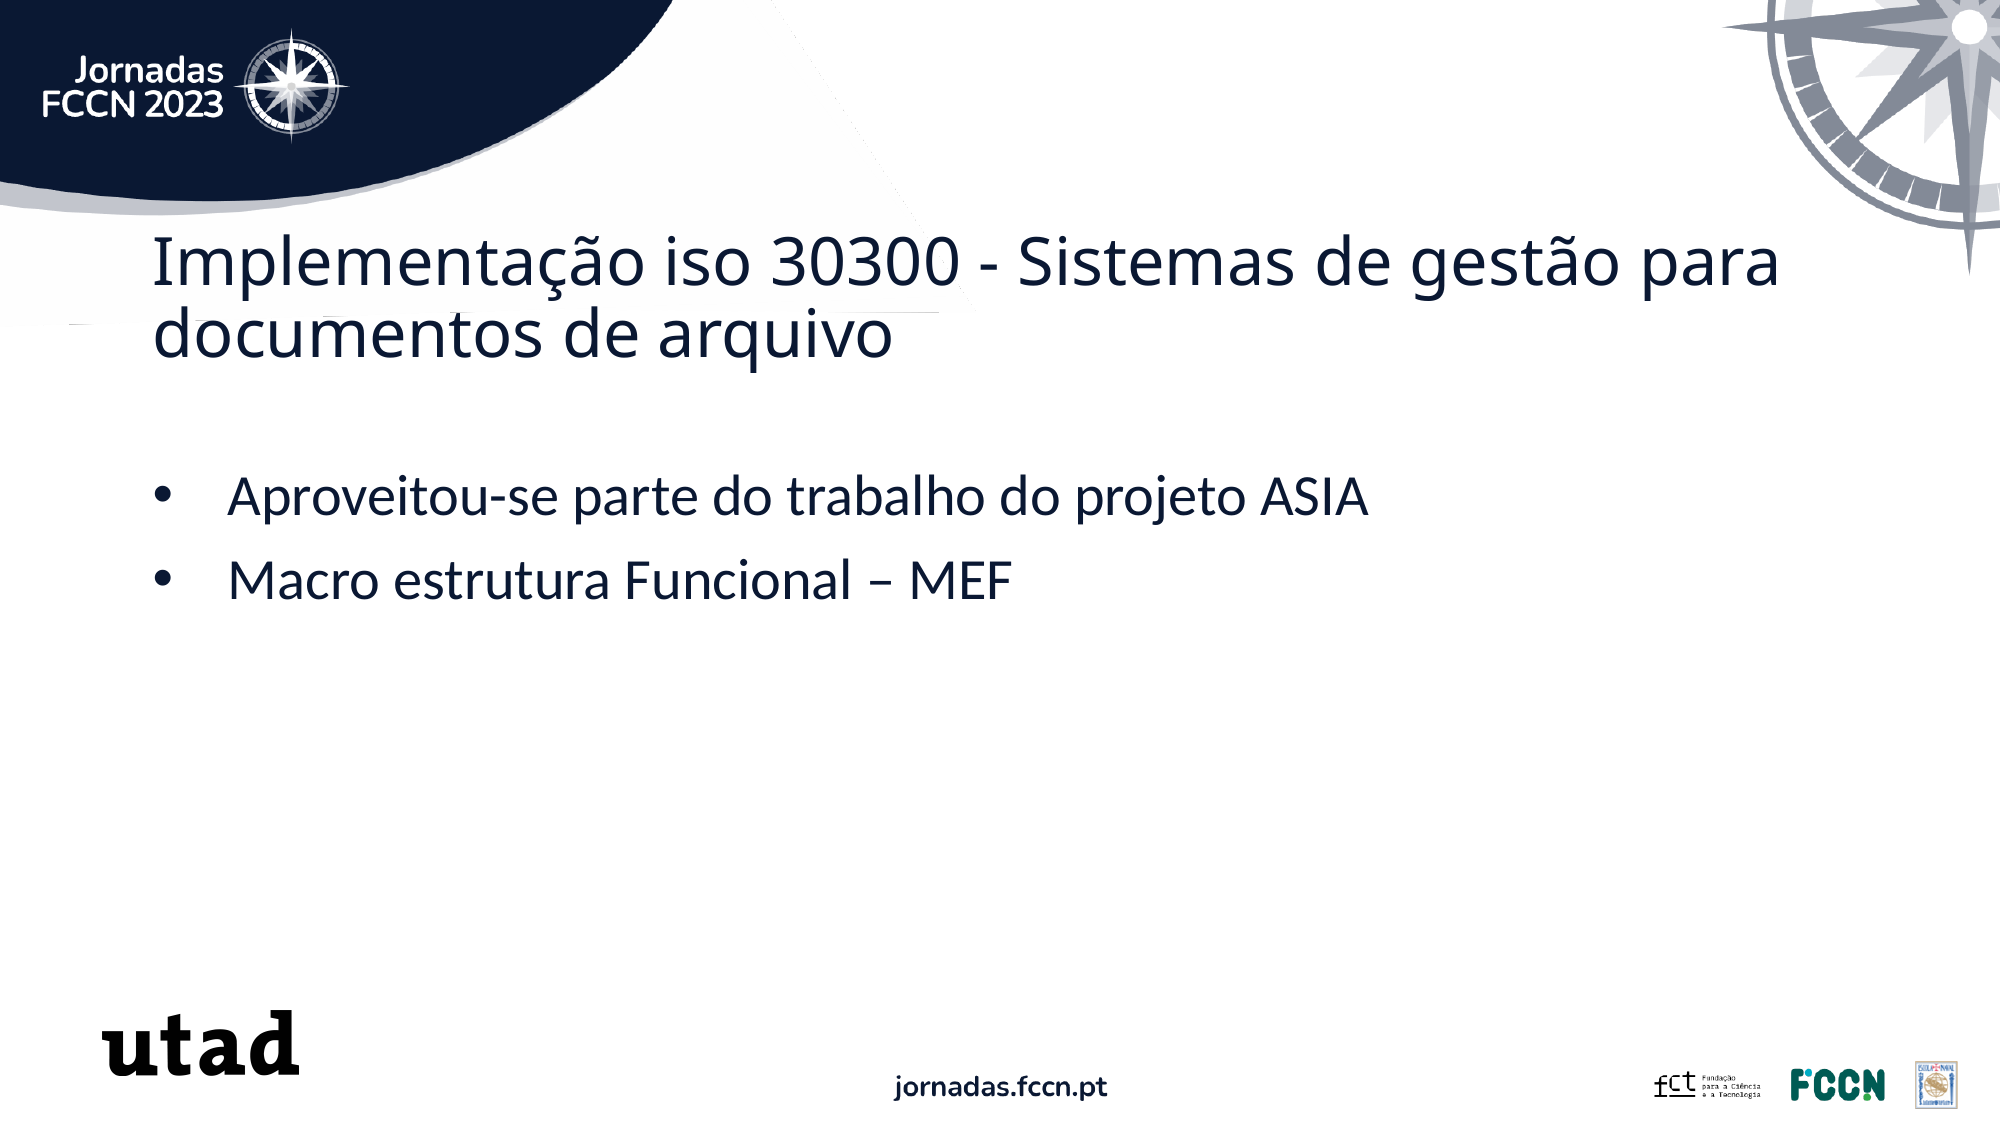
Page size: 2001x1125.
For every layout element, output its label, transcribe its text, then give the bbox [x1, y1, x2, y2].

picture [0, 0, 2000, 1125]
title Implementação iso 30300 - Sistemas de gestão para documentos de arquivo [137, 214, 1850, 387]
list Aproveitou-se parte do trabalho do projeto ASIA Macro estrutura Funcional – MEF [137, 458, 1850, 921]
